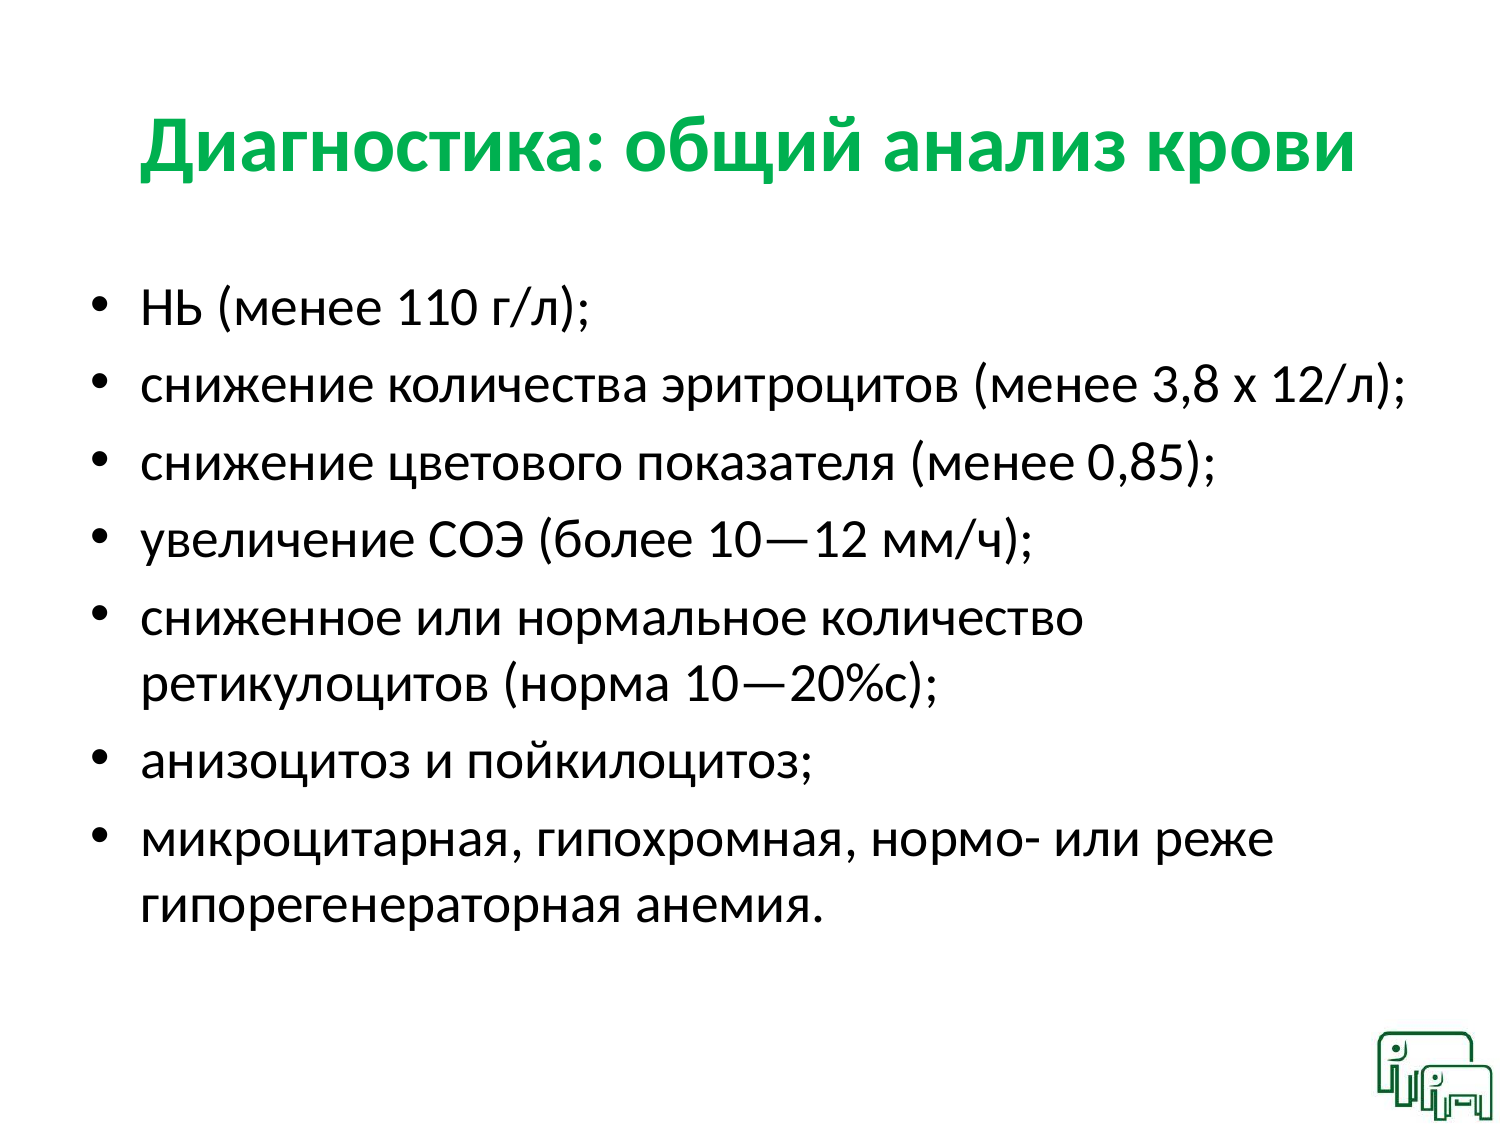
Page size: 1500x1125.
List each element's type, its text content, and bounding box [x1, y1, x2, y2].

title Диагностика: общий анализ крови [75, 45, 1425, 233]
picture [1370, 1019, 1500, 1125]
list НЬ (менее 110 г/л); снижение количества эритроцитов (менее 3,8 х 12/л); снижение цветового показателя (менее 0,85); увеличение СОЭ (более 10—12 мм/ч); сниженное или нормальное количество ретикулоцитов (норма 10—20%с); анизоцитоз и пойкилоцитоз; микроцитарная, гипохромная, нормо- или реже гипорегенераторная анемия. [75, 262, 1425, 1005]
